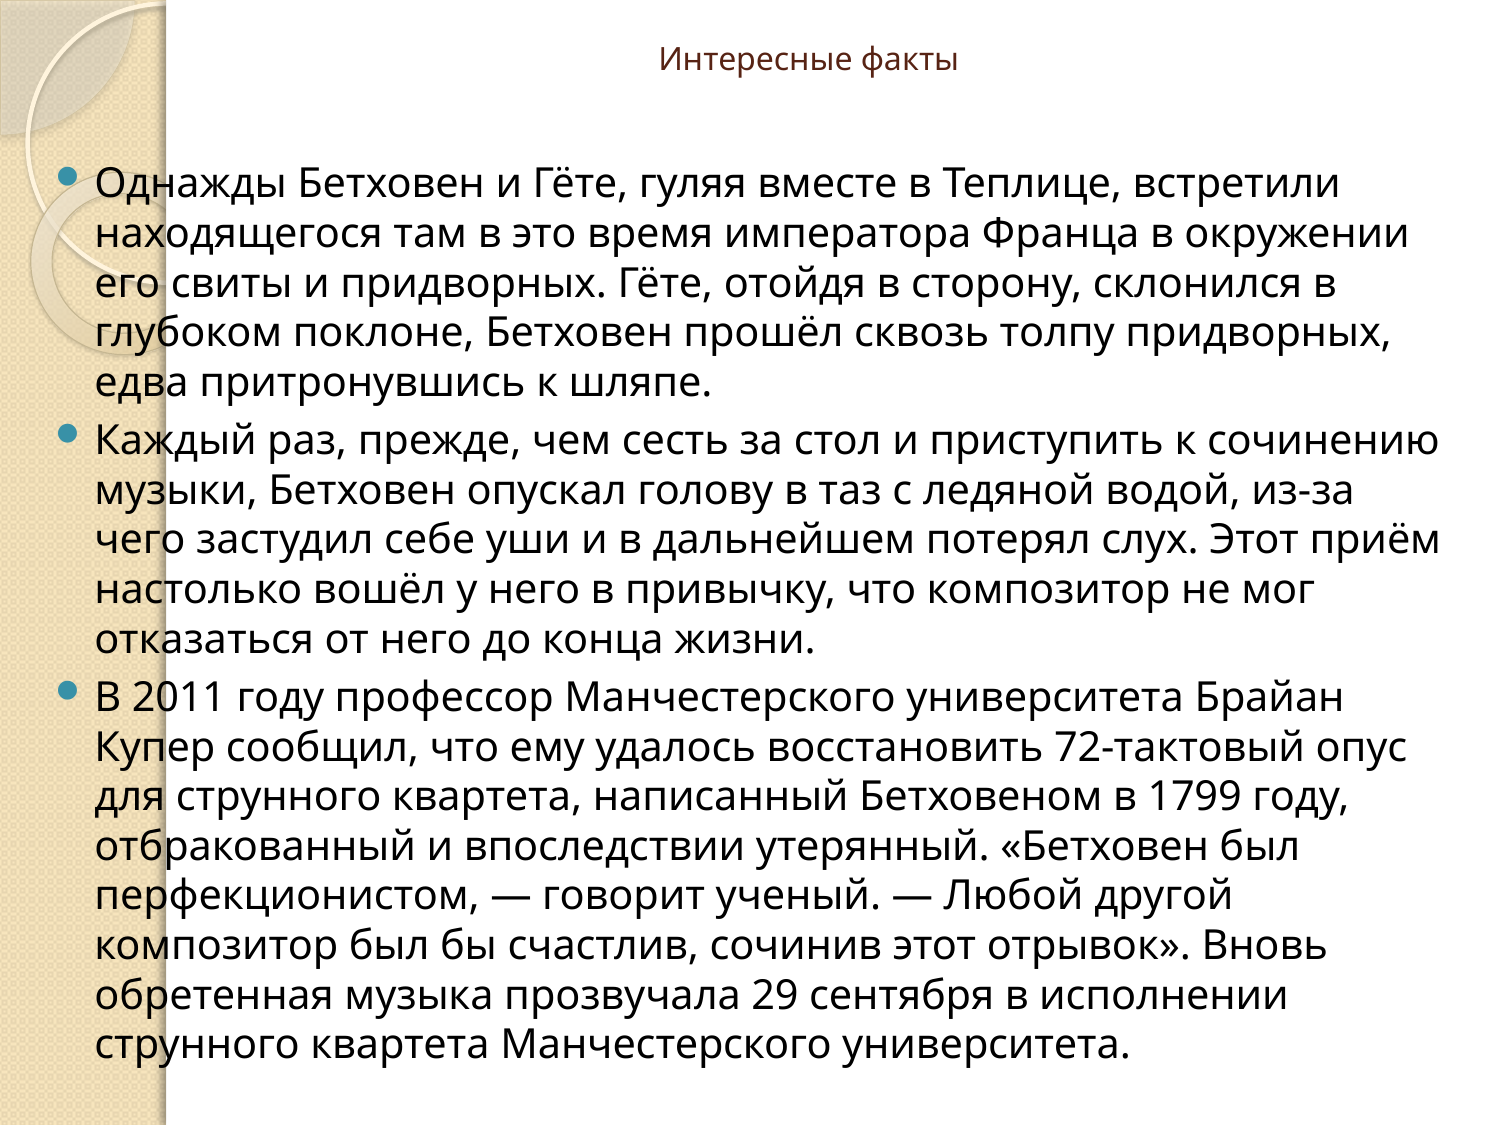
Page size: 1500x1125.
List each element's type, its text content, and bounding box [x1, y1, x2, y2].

list Однажды Бетховен и Гёте, гуляя вместе в Теплице, встретили находящегося там в это время императора Франца в окружении его свиты и придворных. Гёте, отойдя в сторону, склонился в глубоком поклоне, Бетховен прошёл сквозь толпу придворных, едва притронувшись к шляпе. Каждый раз, прежде, чем сесть за стол и приступить к сочинению музыки, Бетховен опускал голову в таз с ледяной водой, из-за чего застудил себе уши и в дальнейшем потерял слух. Этот приём настолько вошёл у него в привычку, что композитор не мог отказаться от него до конца жизни. В 2011 году профессор Манчестерского университета Брайан Купер сообщил, что ему удалось восстановить 72-тактовый опус для струнного квартета, написанный Бетховеном в 1799 году, отбракованный и впоследствии утерянный. «Бетховен был перфекционистом, — говорит ученый. — Любой другой композитор был бы счастлив, сочинив этот отрывок». Вновь обретенная музыка прозвучала 29 сентября в исполнении струнного квартета Манчестерского университета. [29, 149, 1459, 1094]
title Интересные факты [253, 30, 1365, 149]
